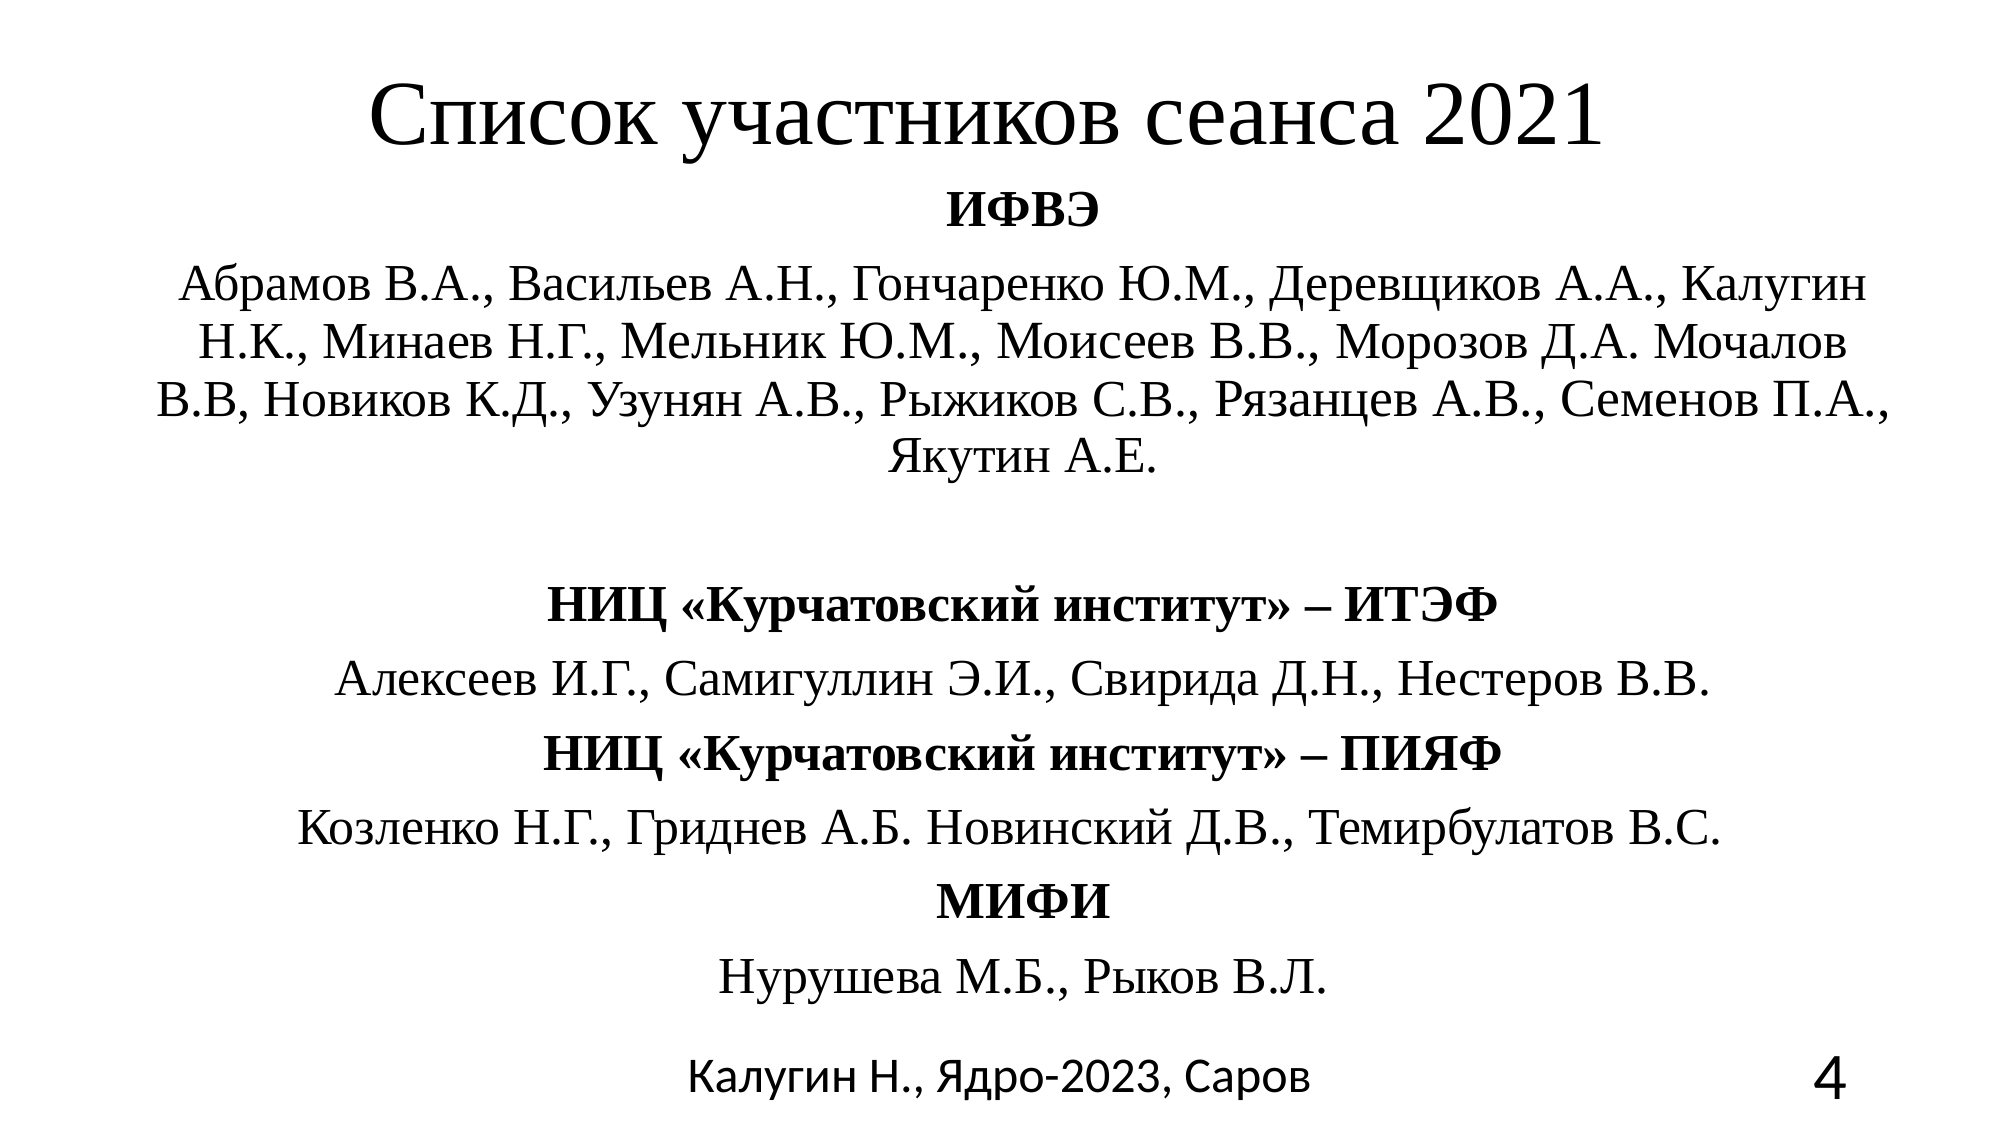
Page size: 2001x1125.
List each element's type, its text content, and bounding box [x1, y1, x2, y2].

slide_number 4 [1412, 1042, 1863, 1103]
title Список участников сеанса 2021 [137, 6, 1863, 174]
footer Калугин Н., Ядро-2023, Саров [662, 1042, 1338, 1103]
list ИФВЭ Абрамов В.А., Васильев А.Н., Гончаренко Ю.М., Деревщиков А.А., Калугин Н.К., Минаев Н.Г., Мельник Ю.М., Моисеев В.В., Морозов Д.А. Мочалов В.В, Новиков К.Д., Узунян А.В., Рыжиков С.В., Рязанцев А.В., Семенов П.А., Якутин А.Е. НИЦ «Курчатовский институт» – ИТЭФ Алексеев И.Г., Самигуллин Э.И., Свирида Д.Н., Нестеров В.В. НИЦ «Курчатовский институт» – ПИЯФ Козленко Н.Г., Гриднев А.Б. Новинский Д.В., Темирбулатов В.С. МИФИ Нурушева М.Б., Рыков В.Л. [137, 174, 1911, 1016]
